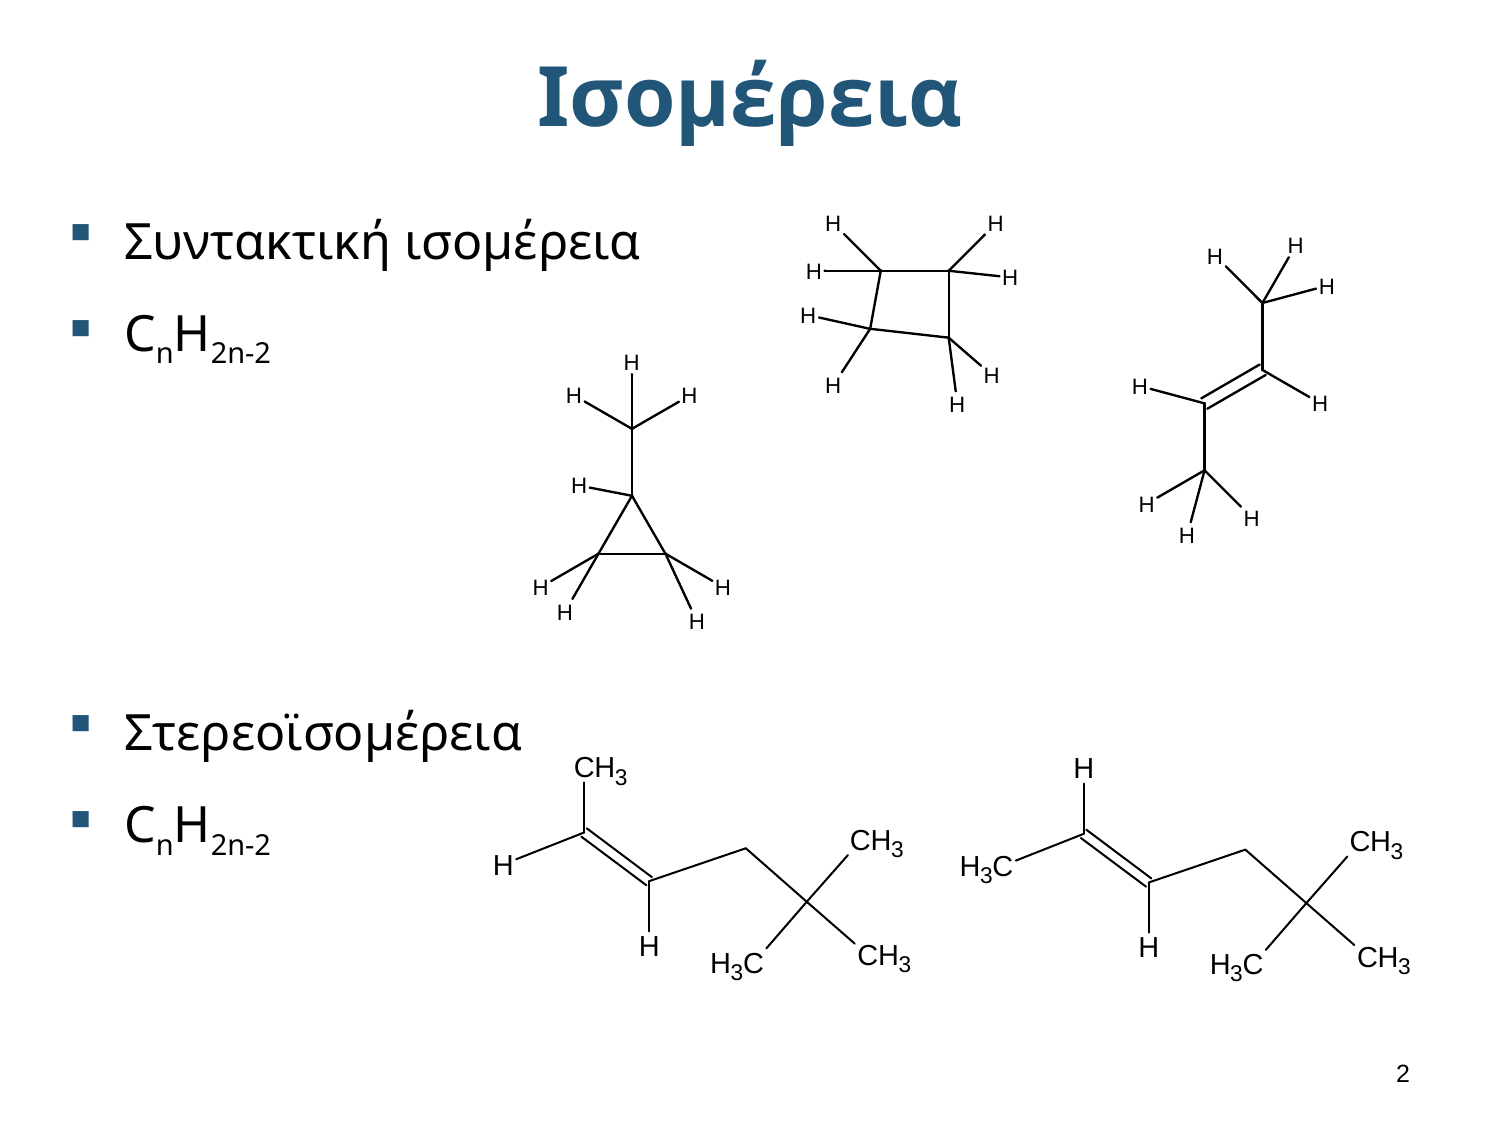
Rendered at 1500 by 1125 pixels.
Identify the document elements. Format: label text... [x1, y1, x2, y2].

slide_number 1 [1074, 1042, 1425, 1103]
title Ισομέρεια [63, 19, 1437, 169]
picture [492, 751, 1411, 988]
picture [513, 196, 1351, 646]
list Συντακτική ισομέρεια CnH2n-2 Στερεοϊσομέρεια CnH2n-2 [53, 196, 762, 1094]
